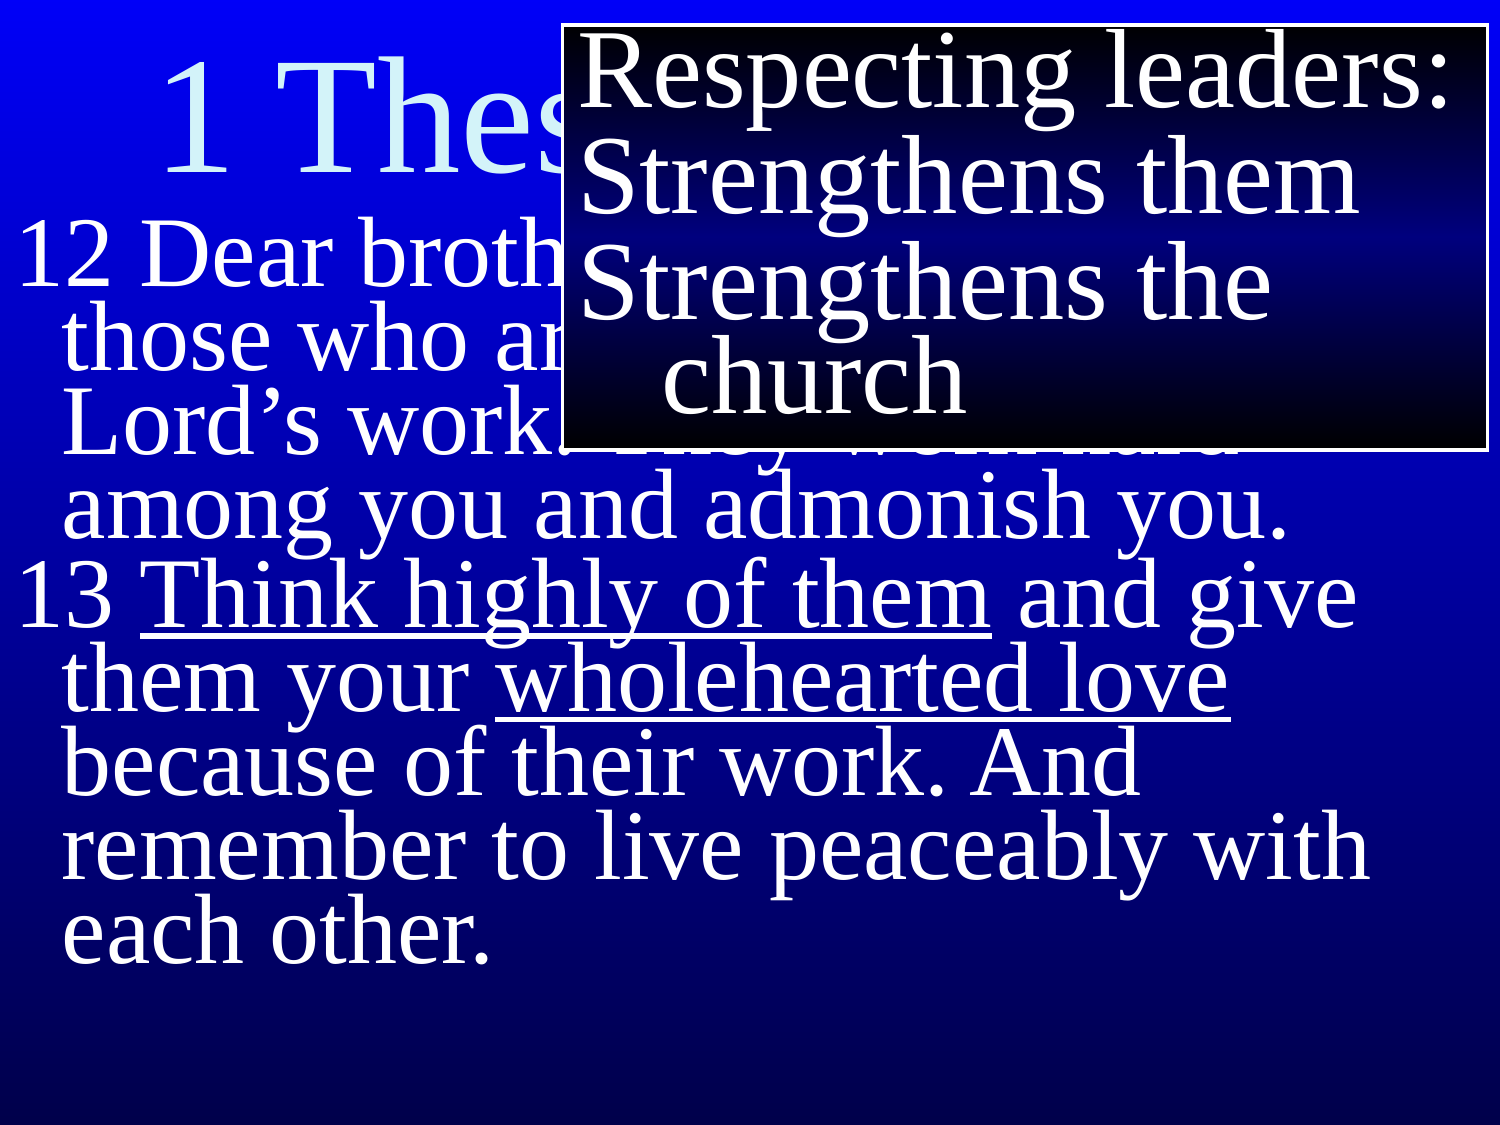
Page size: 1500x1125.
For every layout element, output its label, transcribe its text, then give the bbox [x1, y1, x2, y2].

list 12 Dear brothers and sisters, respect those who are your leaders in the Lord’s work. They work hard among you and admonish you. 13 Think highly of them and give them your wholehearted love because of their work. And remember to live peaceably with each other. [0, 212, 1500, 1013]
text_box Respecting leaders: Strengthens them Strengthens the church [562, 24, 1488, 450]
title 1 Thessalonians 5 [0, 0, 1500, 212]
